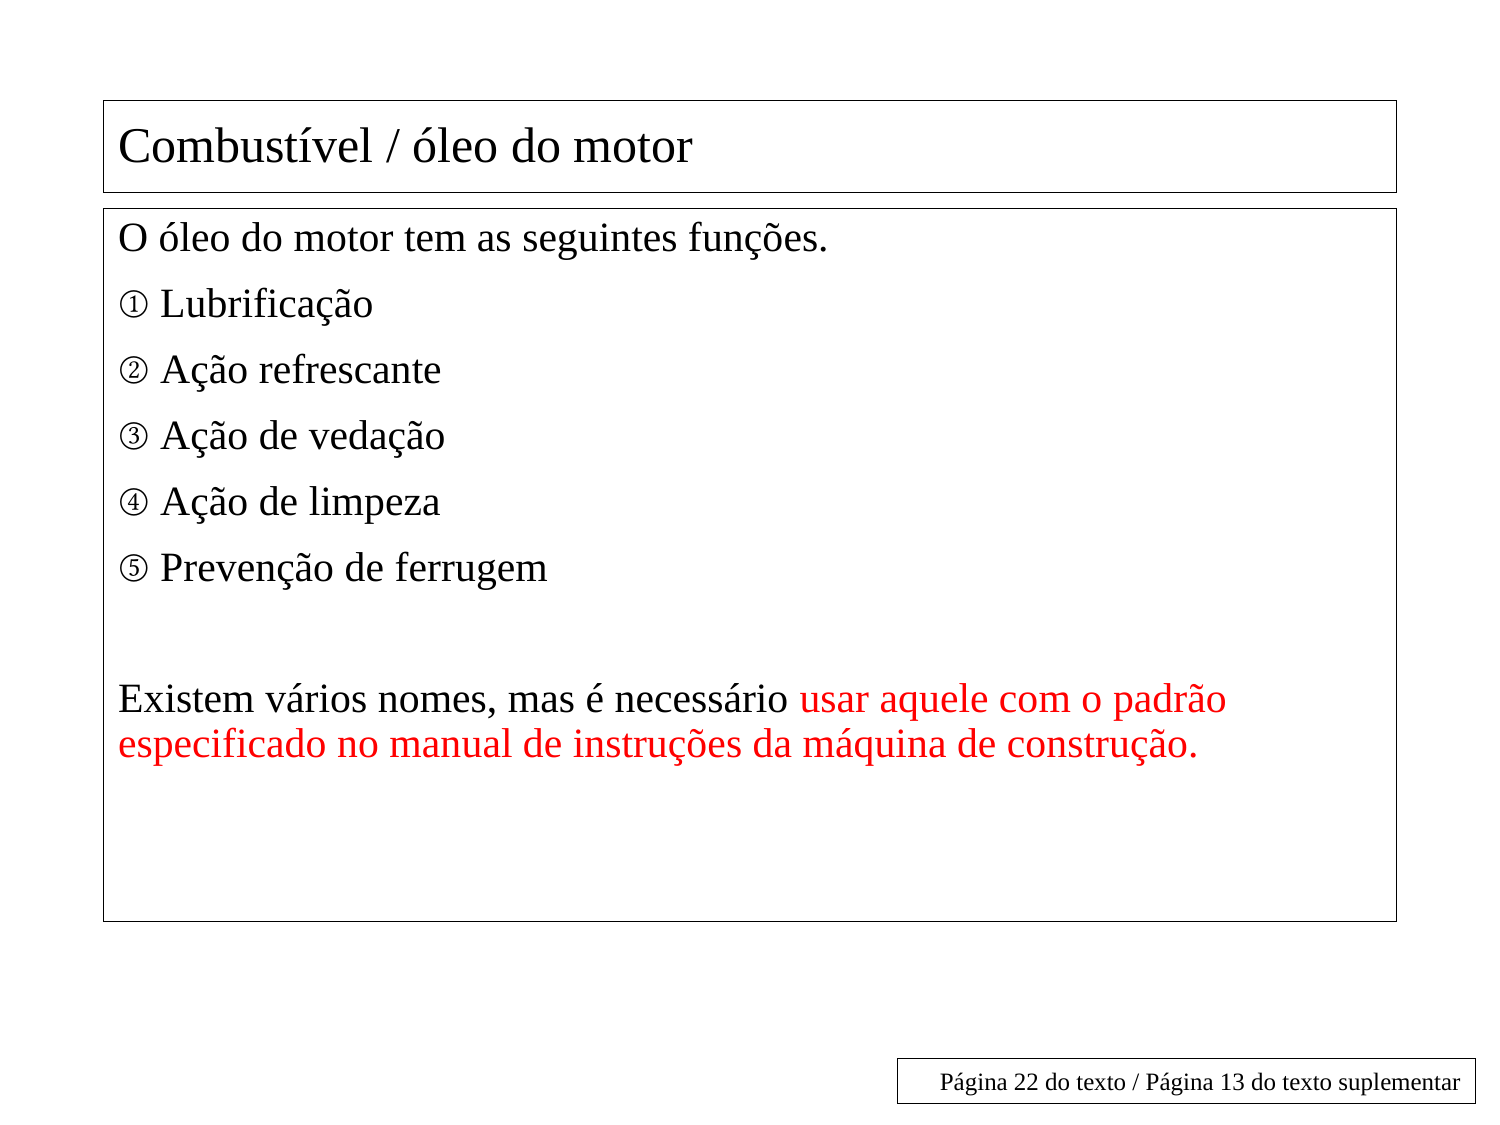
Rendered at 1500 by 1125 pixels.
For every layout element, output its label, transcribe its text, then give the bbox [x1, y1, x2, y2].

title Combustível / óleo do motor [103, 100, 1397, 193]
text_box Página 22 do texto / Página 13 do texto suplementar [897, 1058, 1476, 1104]
text_box O óleo do motor tem as seguintes funções. ① Lubrificação ② Ação refrescante ③ Ação de vedação ④ Ação de limpeza ⑤ Prevenção de ferrugem Existem vários nomes, mas é necessário usar aquele com o padrão especificado no manual de instruções da máquina de construção. [103, 208, 1397, 922]
